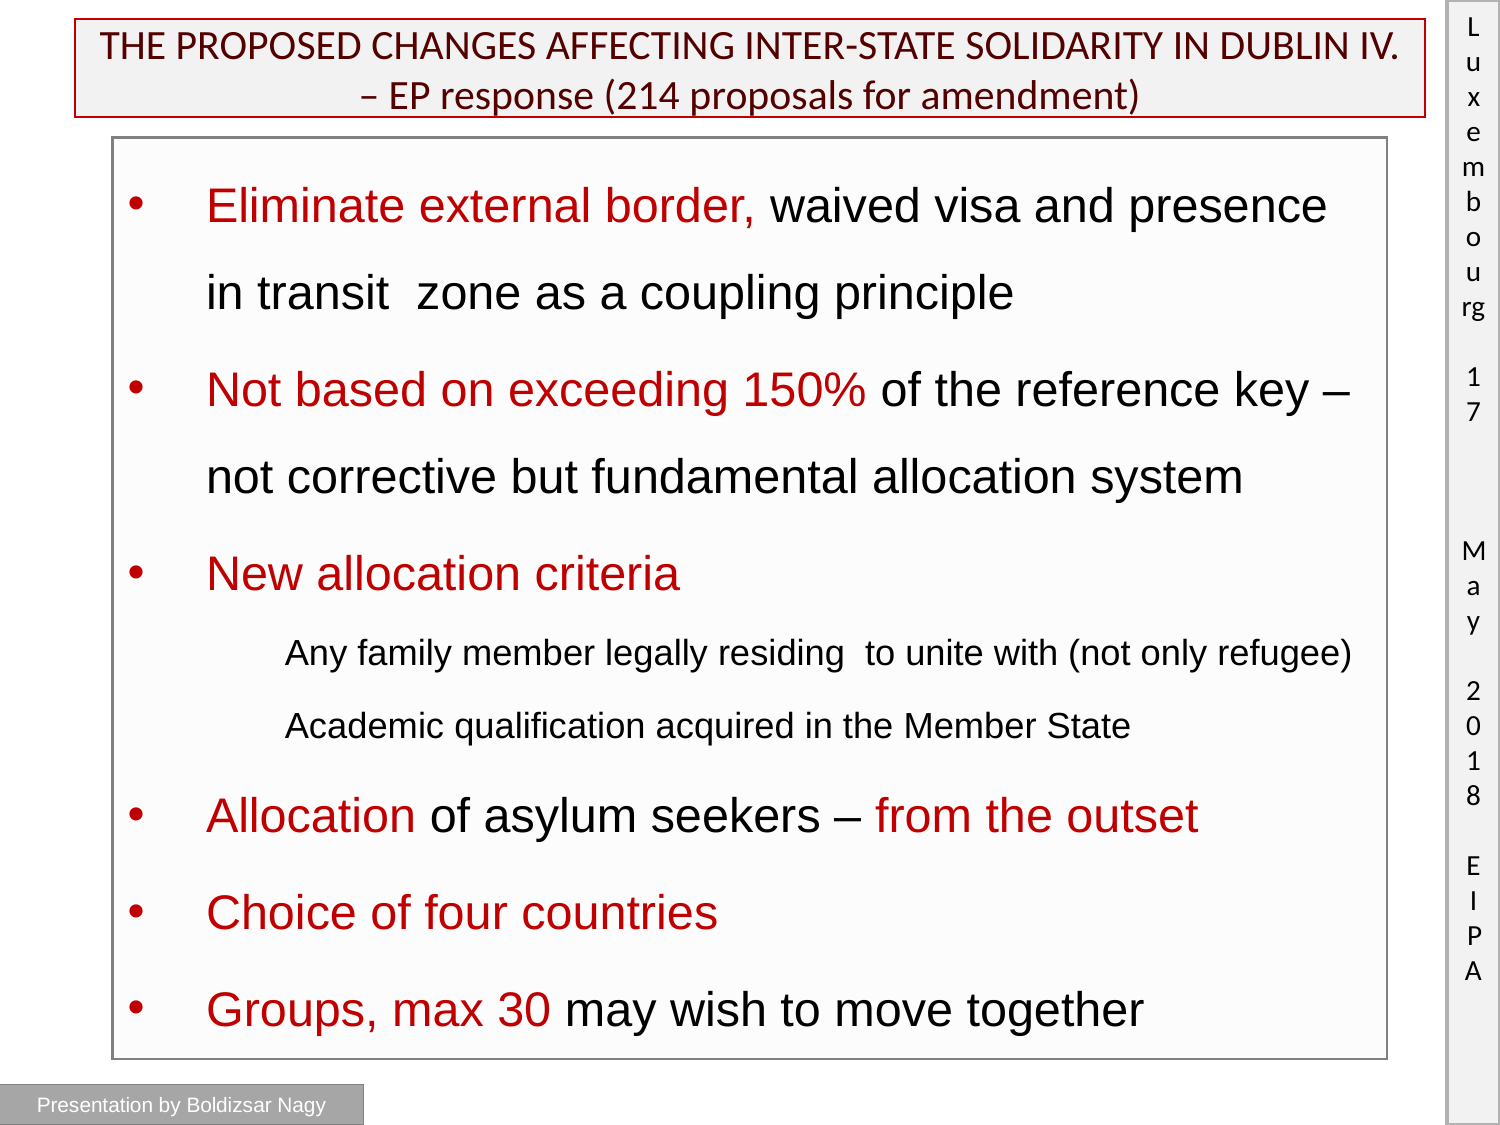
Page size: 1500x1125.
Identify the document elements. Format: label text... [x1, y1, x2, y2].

list Eliminate external border, waived visa and presence in transit zone as a coupling principle Not based on exceeding 150% of the reference key – not corrective but fundamental allocation system New allocation criteria Any family member legally residing to unite with (not only refugee) Academic qualification acquired in the Member State Allocation of asylum seekers – from the outset Choice of four countries Groups, max 30 may wish to move together [111, 136, 1388, 1060]
title THE PROPOSED CHANGES AFFECTING INTER-STATE SOLIDARITY IN DUBLIN IV. – EP response (214 proposals for amendment) [74, 18, 1426, 118]
